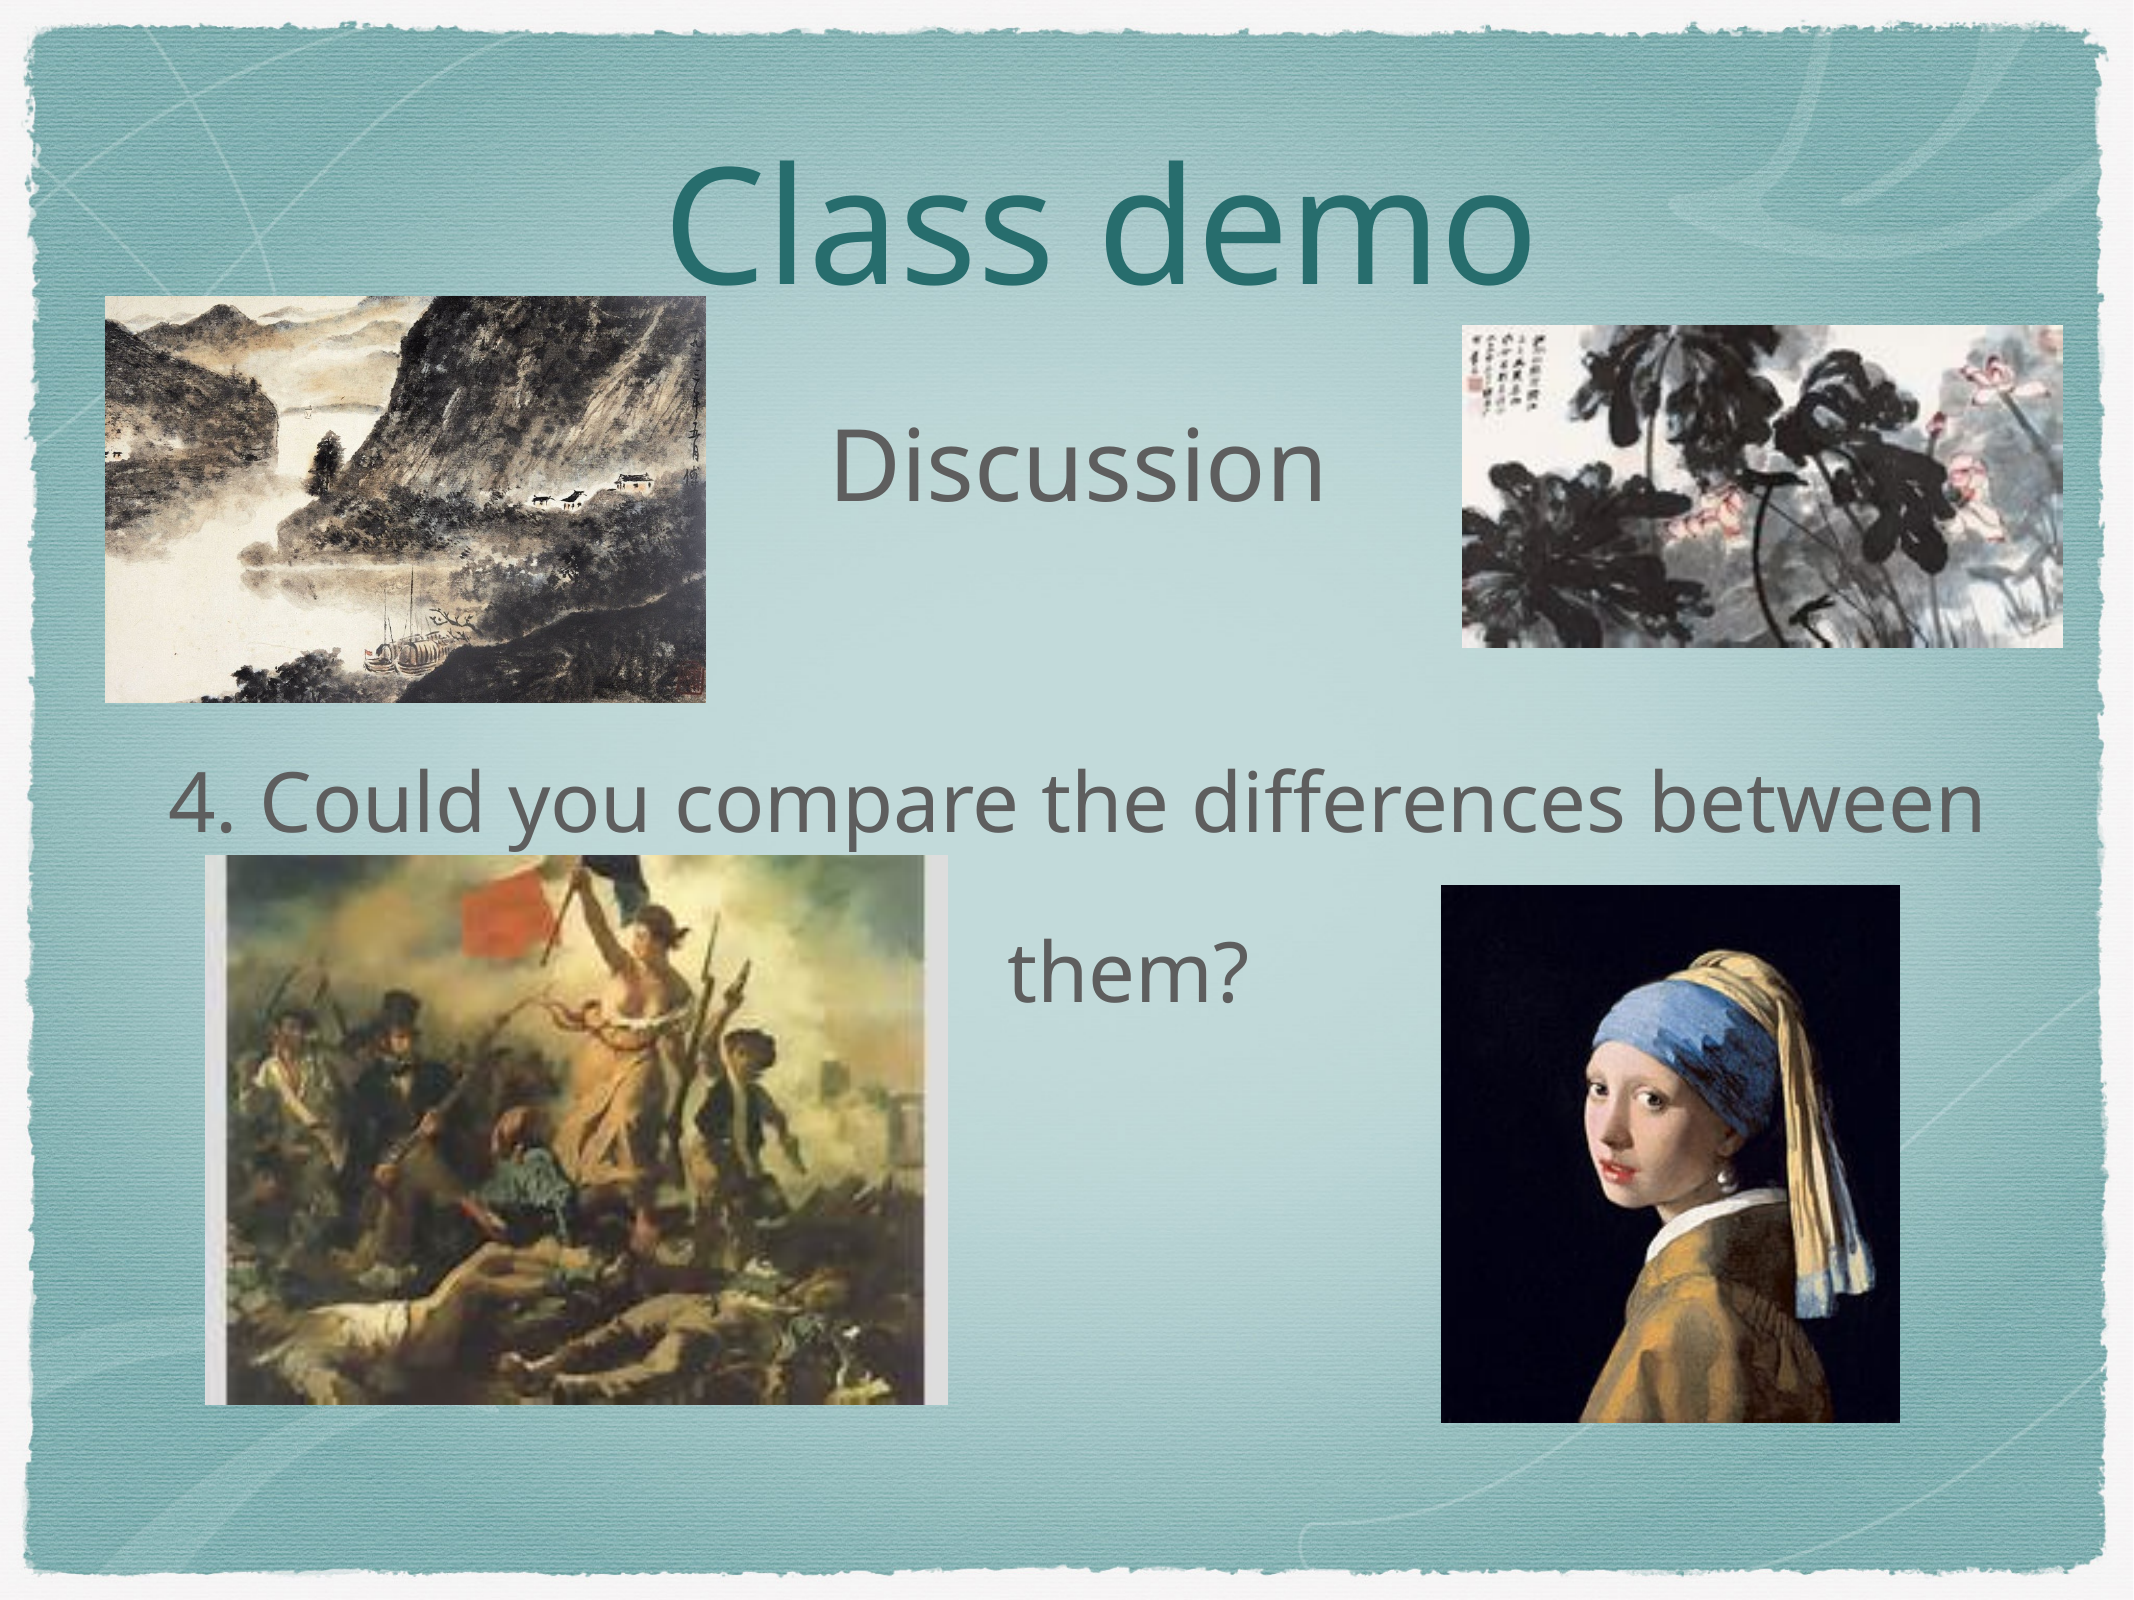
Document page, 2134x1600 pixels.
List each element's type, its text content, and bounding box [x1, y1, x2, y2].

list Discussion [706, 401, 1462, 573]
title Class demo [163, 108, 2040, 318]
picture [0, 0, 2134, 1600]
text_box 4. Could you compare the differences between them? [140, 679, 2016, 1184]
